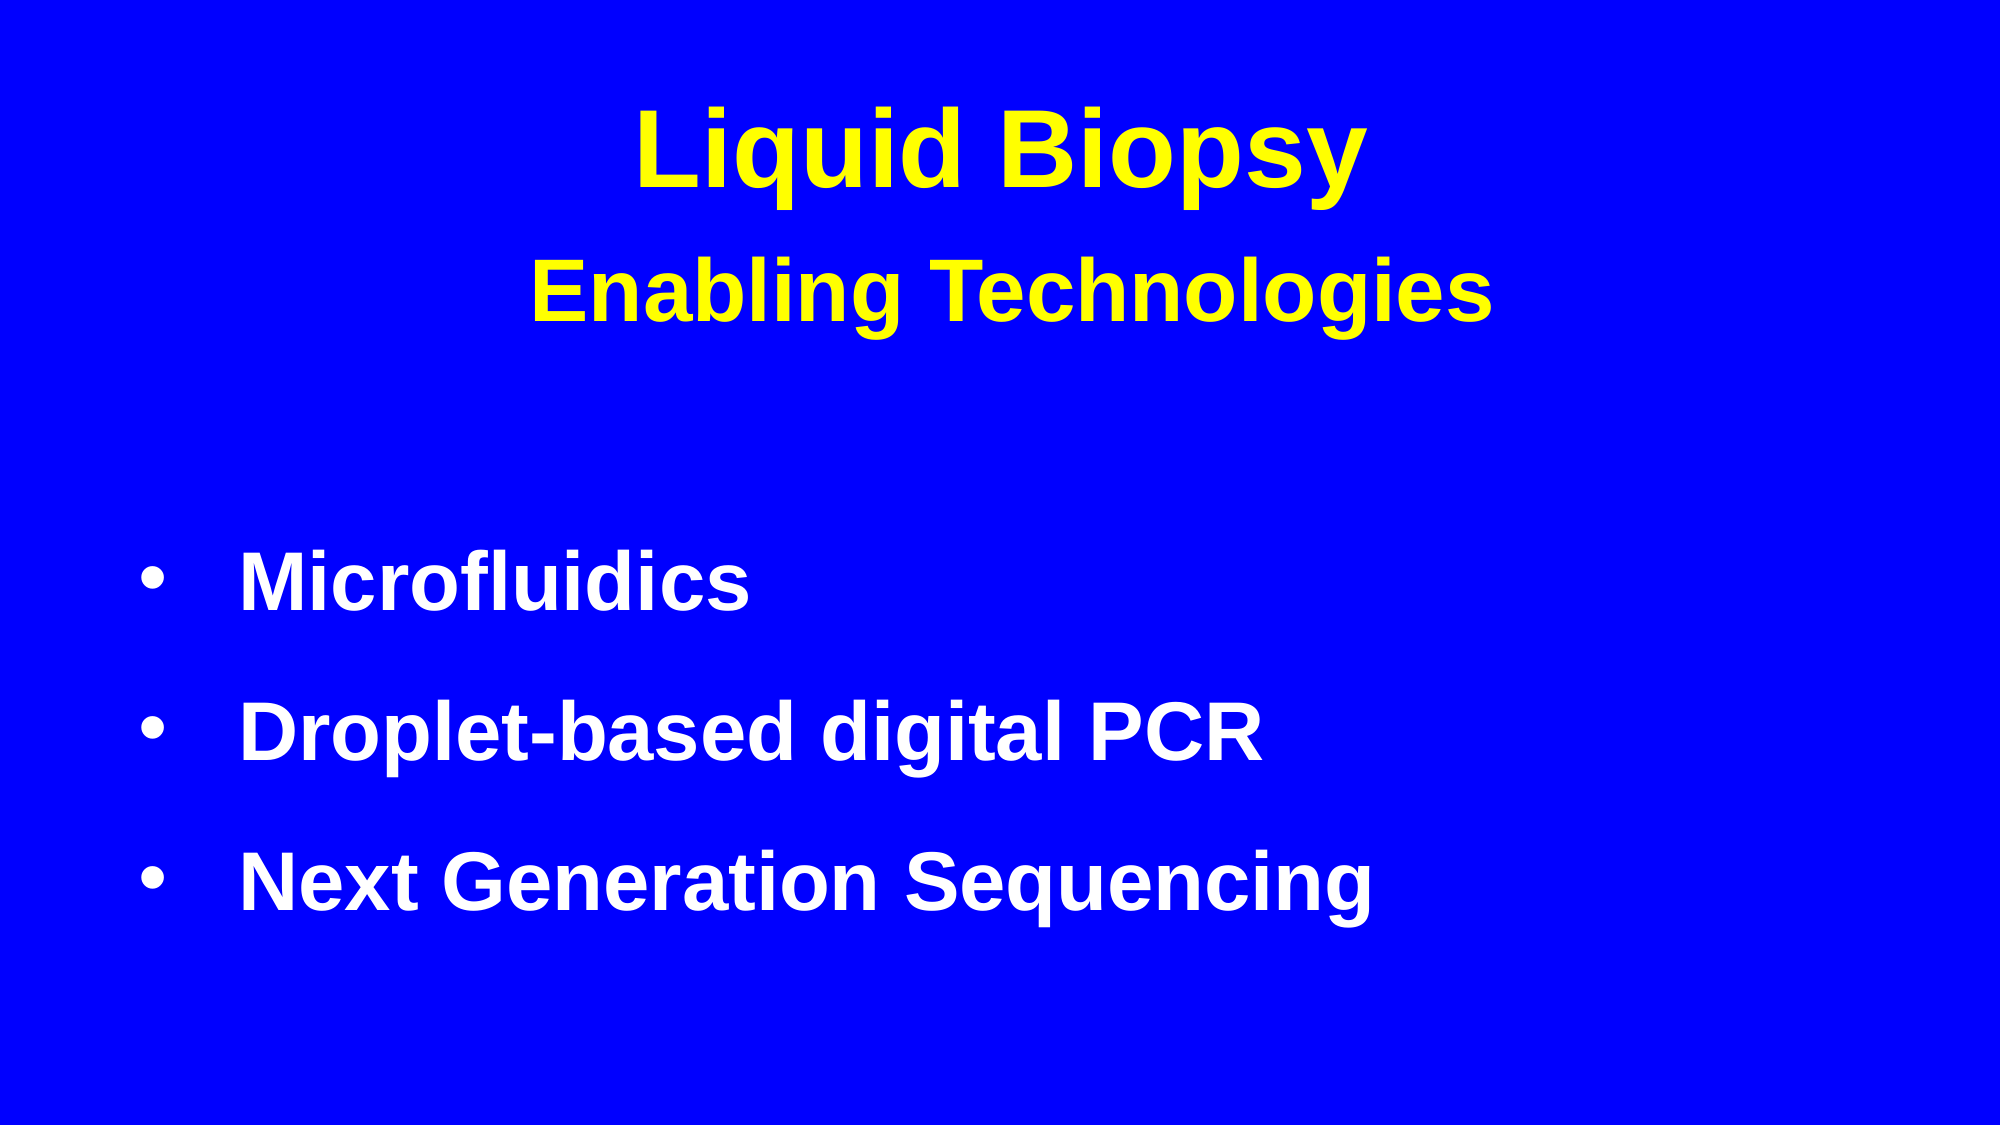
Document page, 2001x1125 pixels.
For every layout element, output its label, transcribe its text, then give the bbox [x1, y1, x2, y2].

text_box Enabling Technologies [496, 225, 1529, 347]
text_box Microfluidics Droplet-based digital PCR Next Generation Sequencing [123, 469, 1391, 935]
title Liquid Biopsy [82, 61, 1921, 223]
